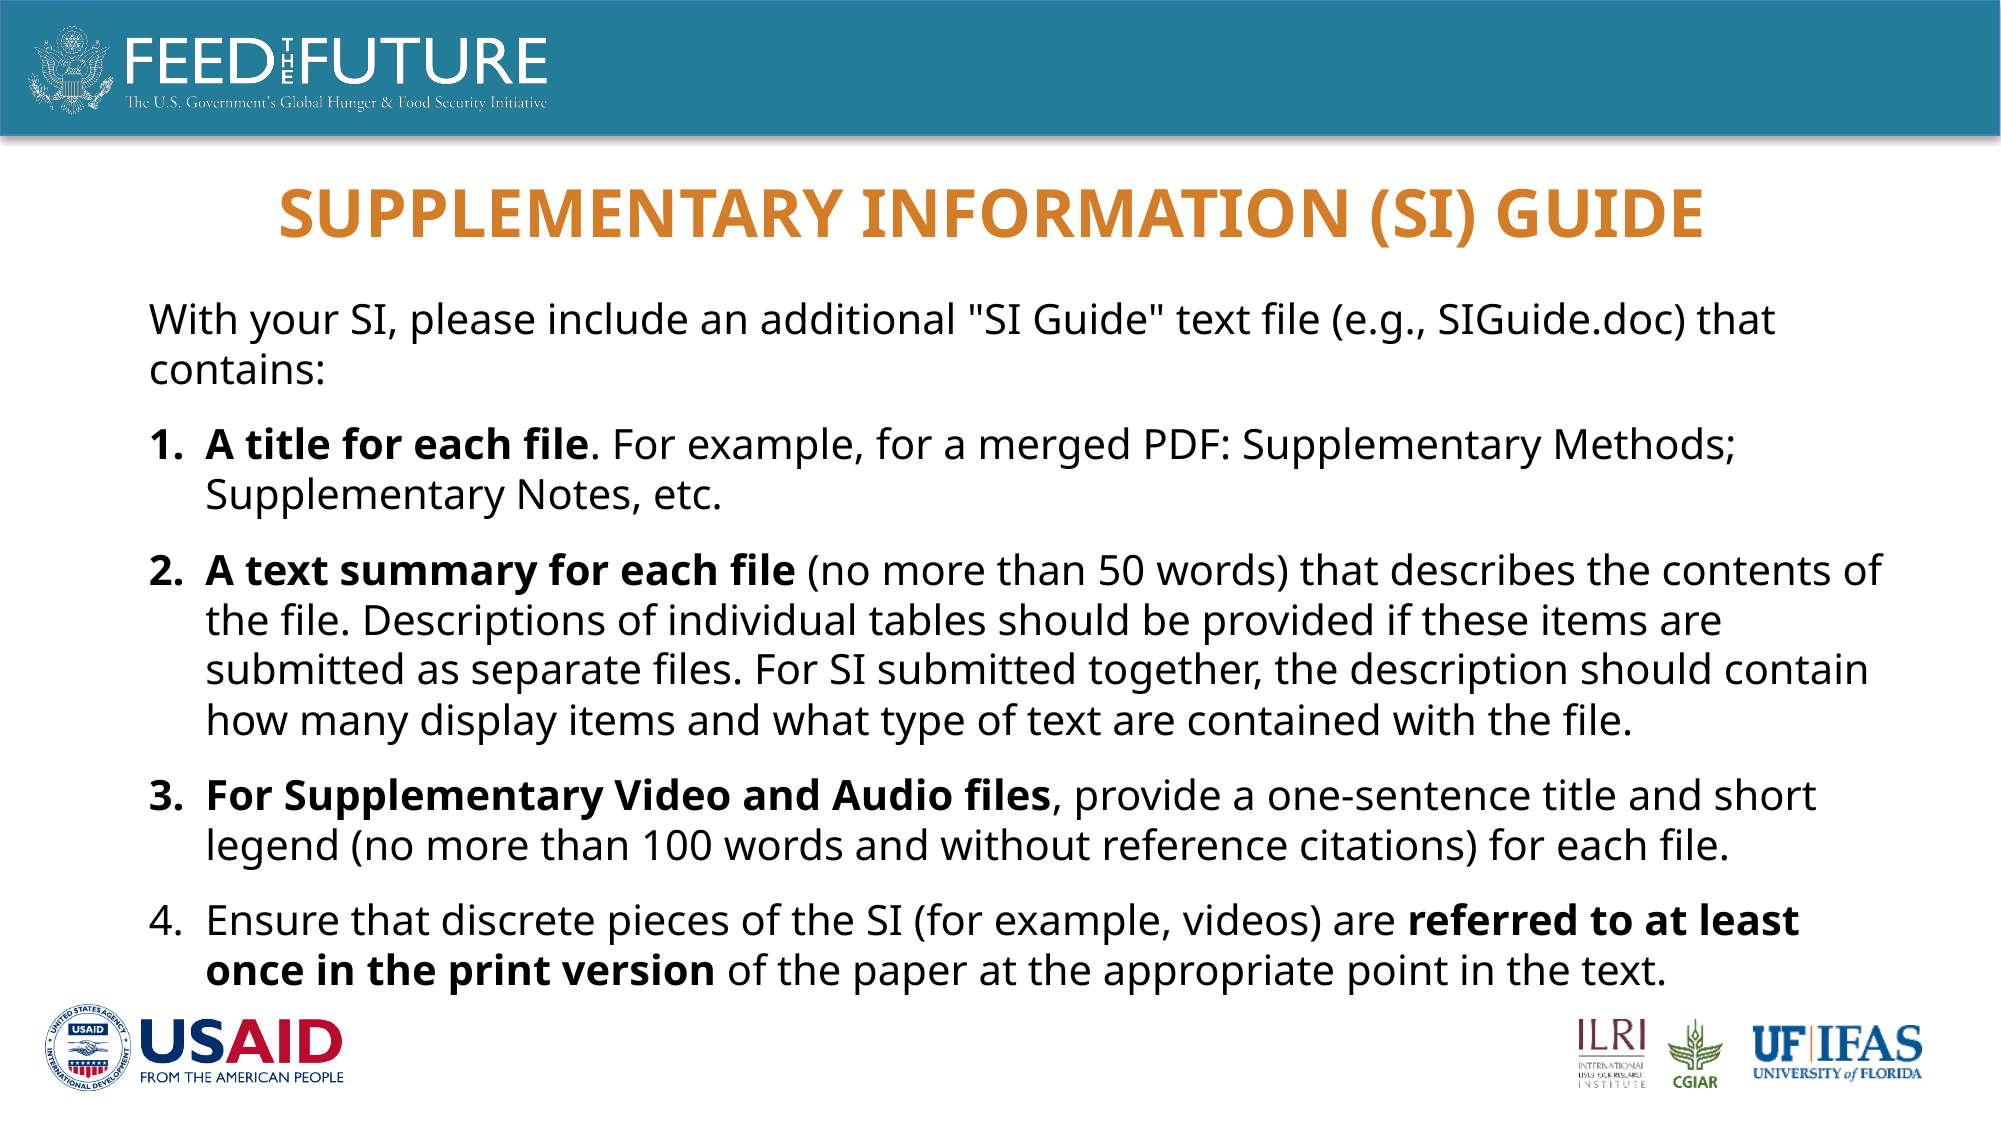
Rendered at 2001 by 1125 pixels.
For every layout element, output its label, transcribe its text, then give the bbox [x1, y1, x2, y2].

picture [1579, 1019, 1723, 1088]
picture [1753, 1025, 1922, 1082]
list With your SI, please include an additional "SI Guide" text file (e.g., SIGuide.doc) that contains: A title for each file. For example, for a merged PDF: Supplementary Methods; Supplementary Notes, etc. A text summary for each file (no more than 50 words) that describes the contents of the file. Descriptions of individual tables should be provided if these items are submitted as separate files. For SI submitted together, the description should contain how many display items and what type of text are contained with the file. For Supplementary Video and Audio files, provide a one-sentence title and short legend (no more than 100 words and without reference citations) for each file. Ensure that discrete pieces of the SI (for example, videos) are referred to at least once in the print version of the paper at the appropriate point in the text. [134, 285, 1906, 962]
picture [0, 975, 384, 1125]
title Supplementary information (SI) guide [93, 163, 1894, 261]
